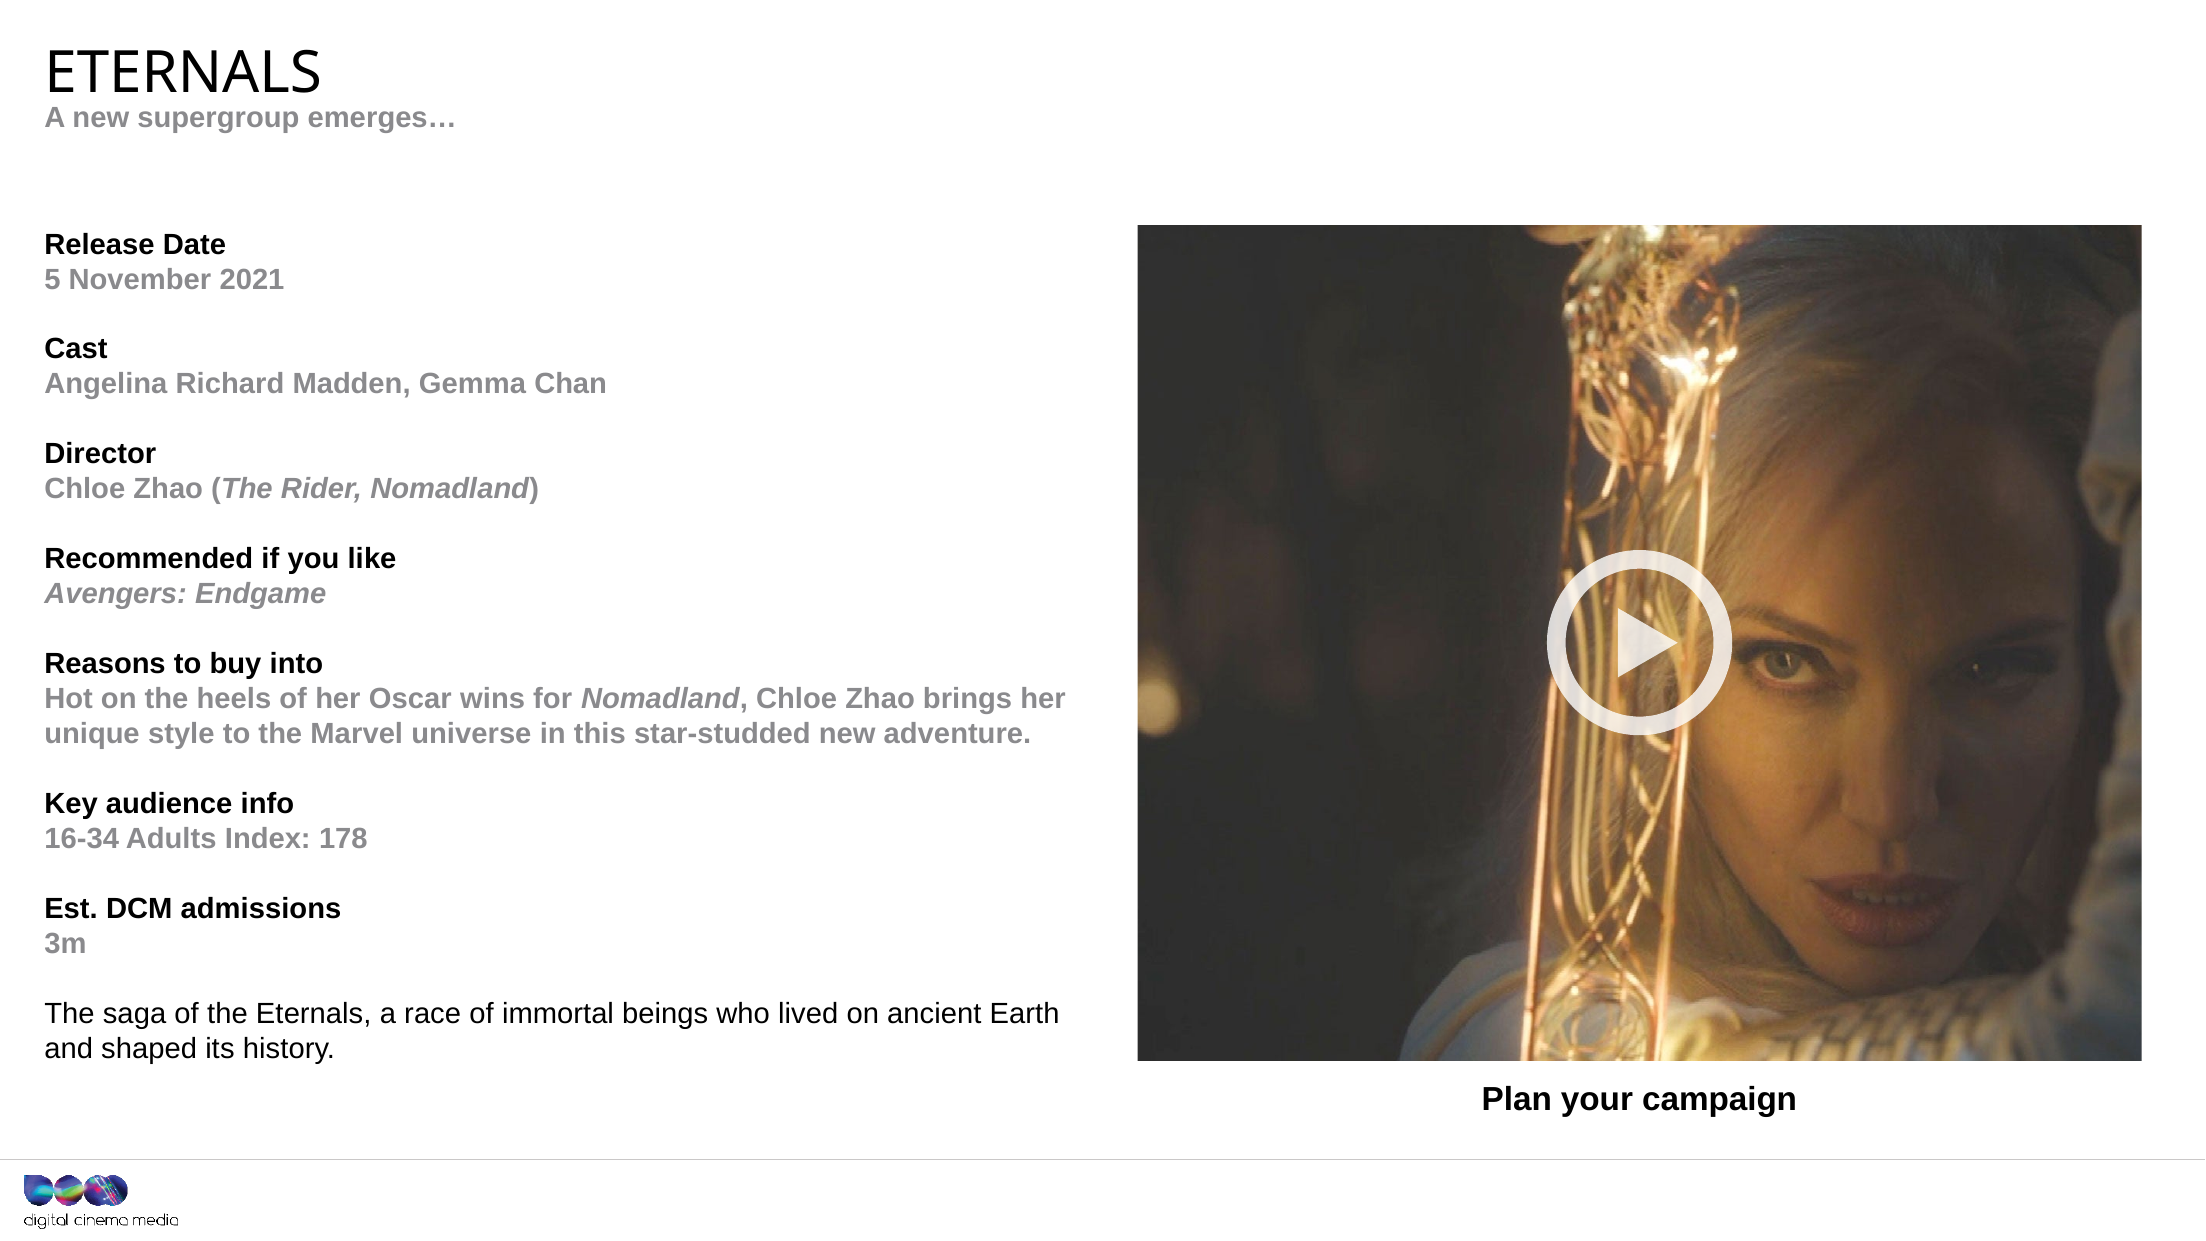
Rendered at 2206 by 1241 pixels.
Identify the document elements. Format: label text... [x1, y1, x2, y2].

picture [1137, 224, 2142, 1061]
picture [24, 1175, 178, 1229]
list Release Date 5 November 2021 Cast Angelina Richard Madden, Gemma Chan Director Chloe Zhao (The Rider, Nomadland) Recommended if you like Avengers: Endgame Reasons to buy into Hot on the heels of her Oscar wins for Nomadland, Chloe Zhao brings her unique style to the Marvel universe in this star-studded new adventure. Key audience info 16-34 Adults Index: 178 Est. DCM admissions 3m The saga of the Eternals, a race of immortal beings who lived on ancient Earth and shaped its history. [44, 225, 1086, 1070]
title eternals [44, 44, 2081, 93]
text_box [1546, 549, 1733, 736]
text_box Plan your campaign [1192, 1069, 2087, 1124]
list A new supergroup emerges… [44, 102, 2083, 174]
